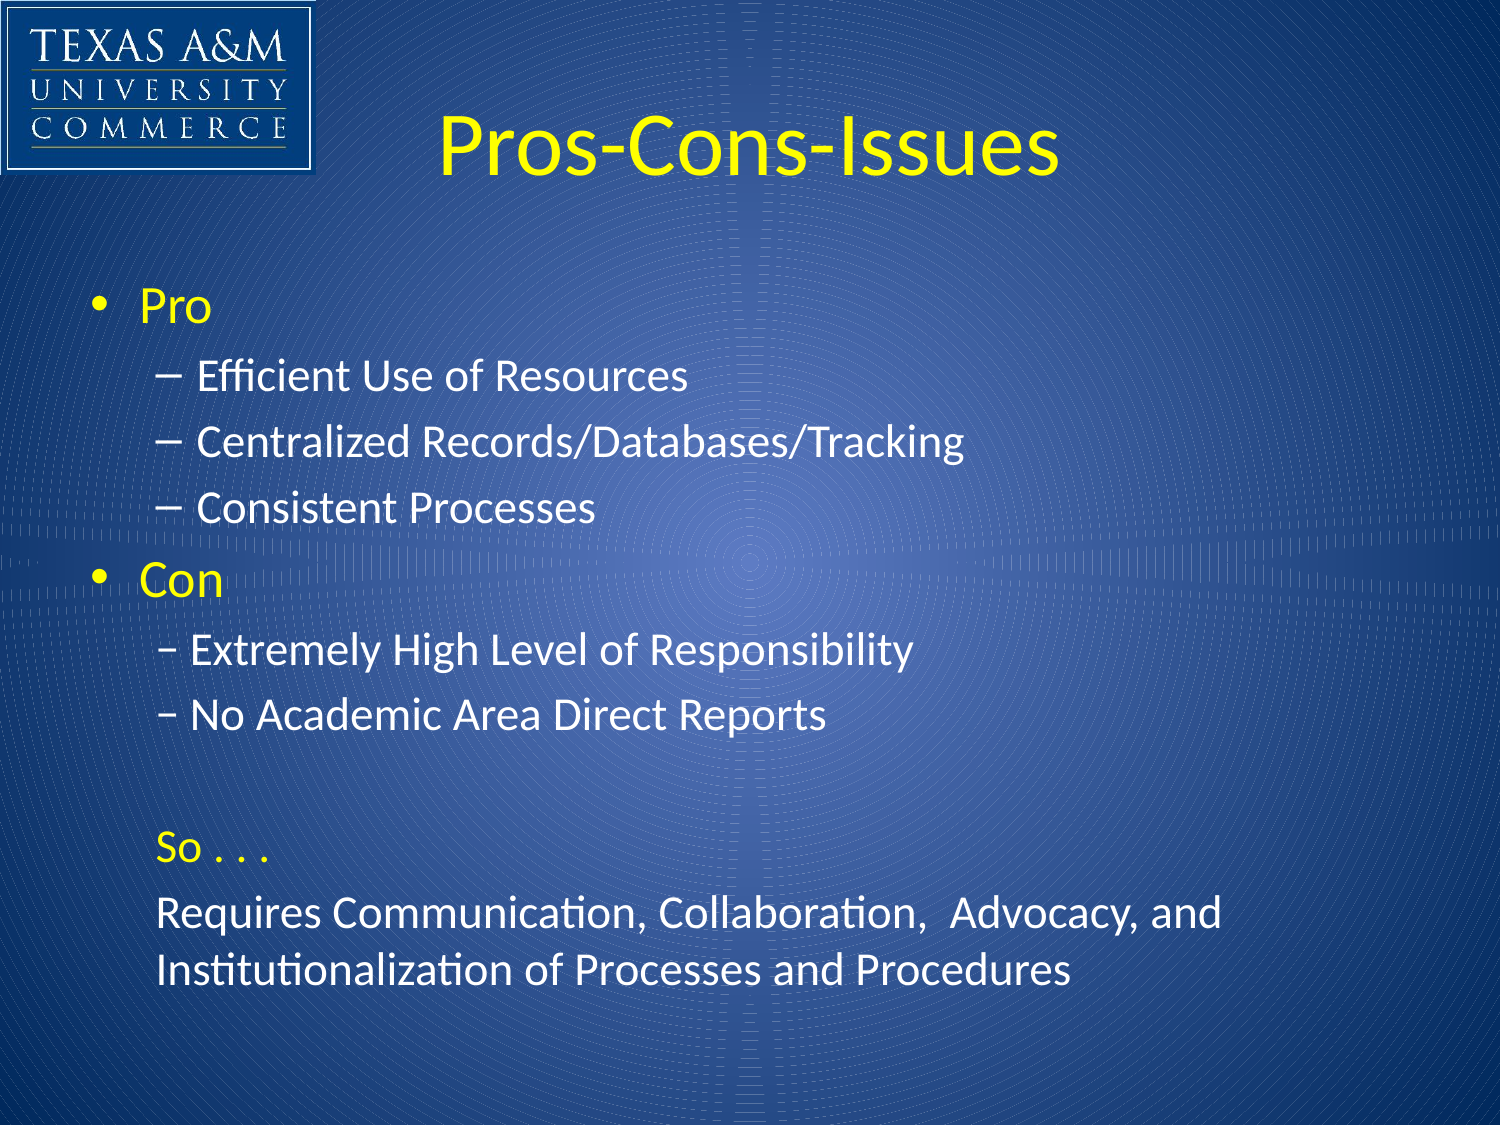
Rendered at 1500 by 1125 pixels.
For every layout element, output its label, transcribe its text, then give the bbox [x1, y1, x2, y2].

list Pro Efficient Use of Resources Centralized Records/Databases/Tracking Consistent Processes Con − Extremely High Level of Responsibility − No Academic Area Direct Reports So . . . Requires Communication, Collaboration, Advocacy, and Institutionalization of Processes and Procedures [75, 262, 1425, 1005]
picture [0, 0, 316, 176]
title Pros-Cons-Issues [75, 45, 1425, 233]
